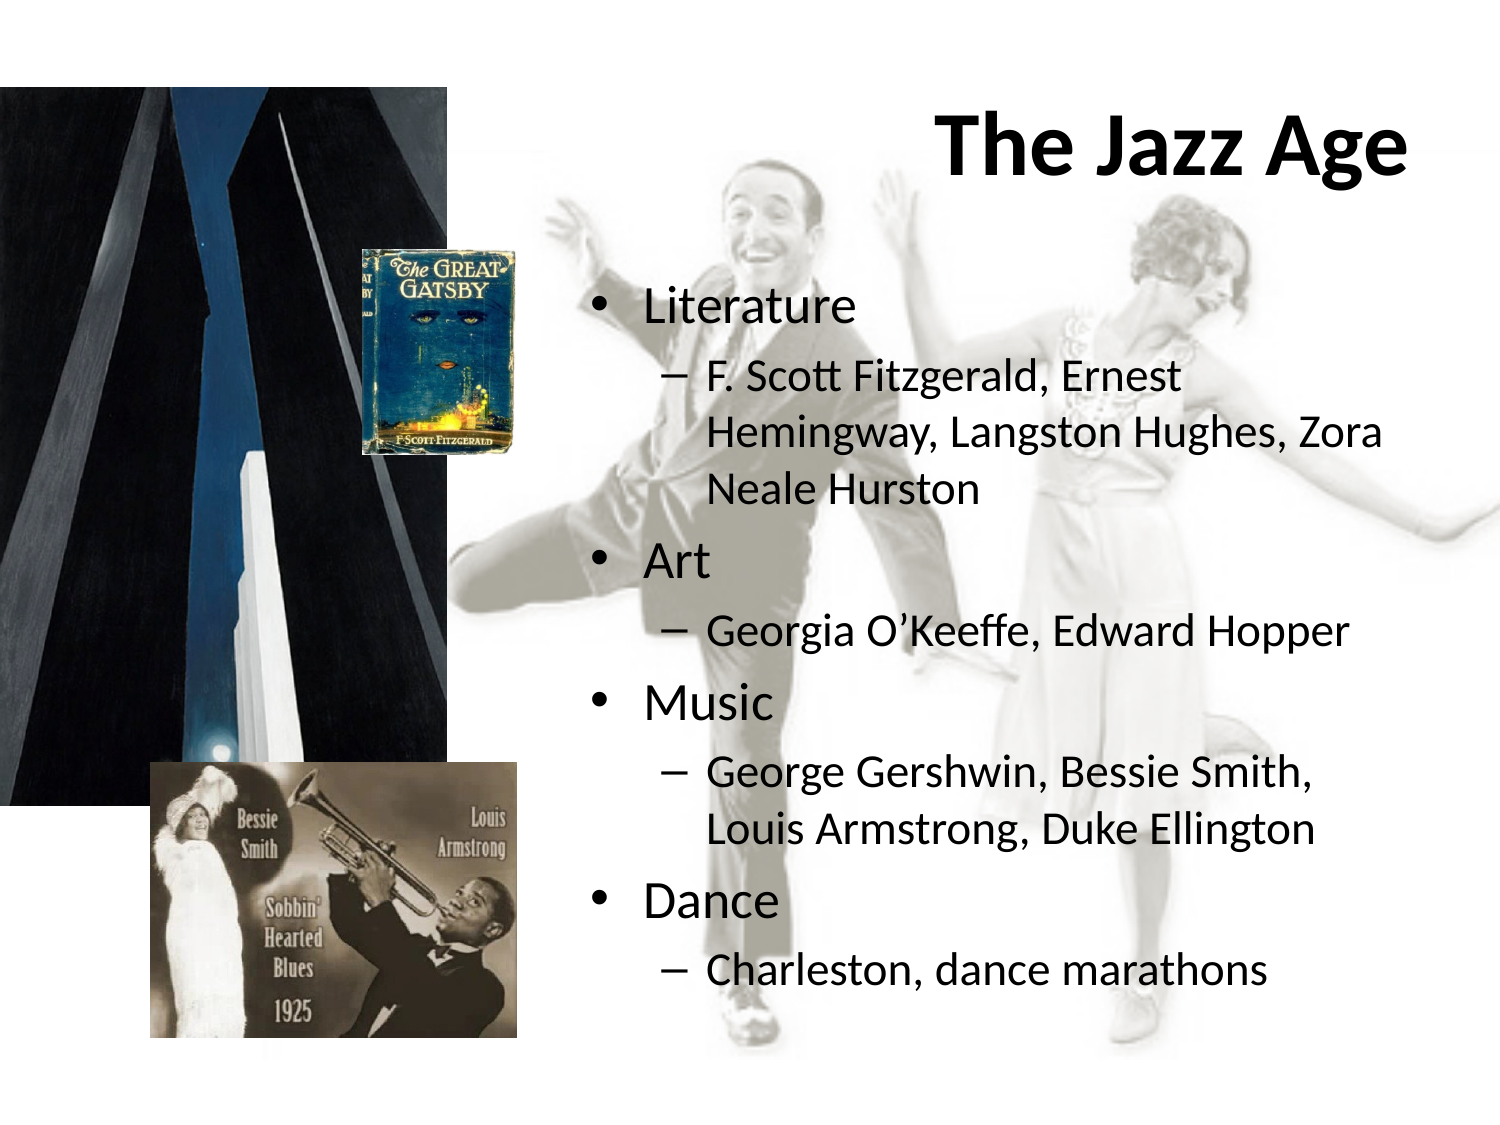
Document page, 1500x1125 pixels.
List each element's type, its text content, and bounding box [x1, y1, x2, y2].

picture [0, 87, 1500, 1060]
title The Jazz Age [75, 45, 1425, 148]
